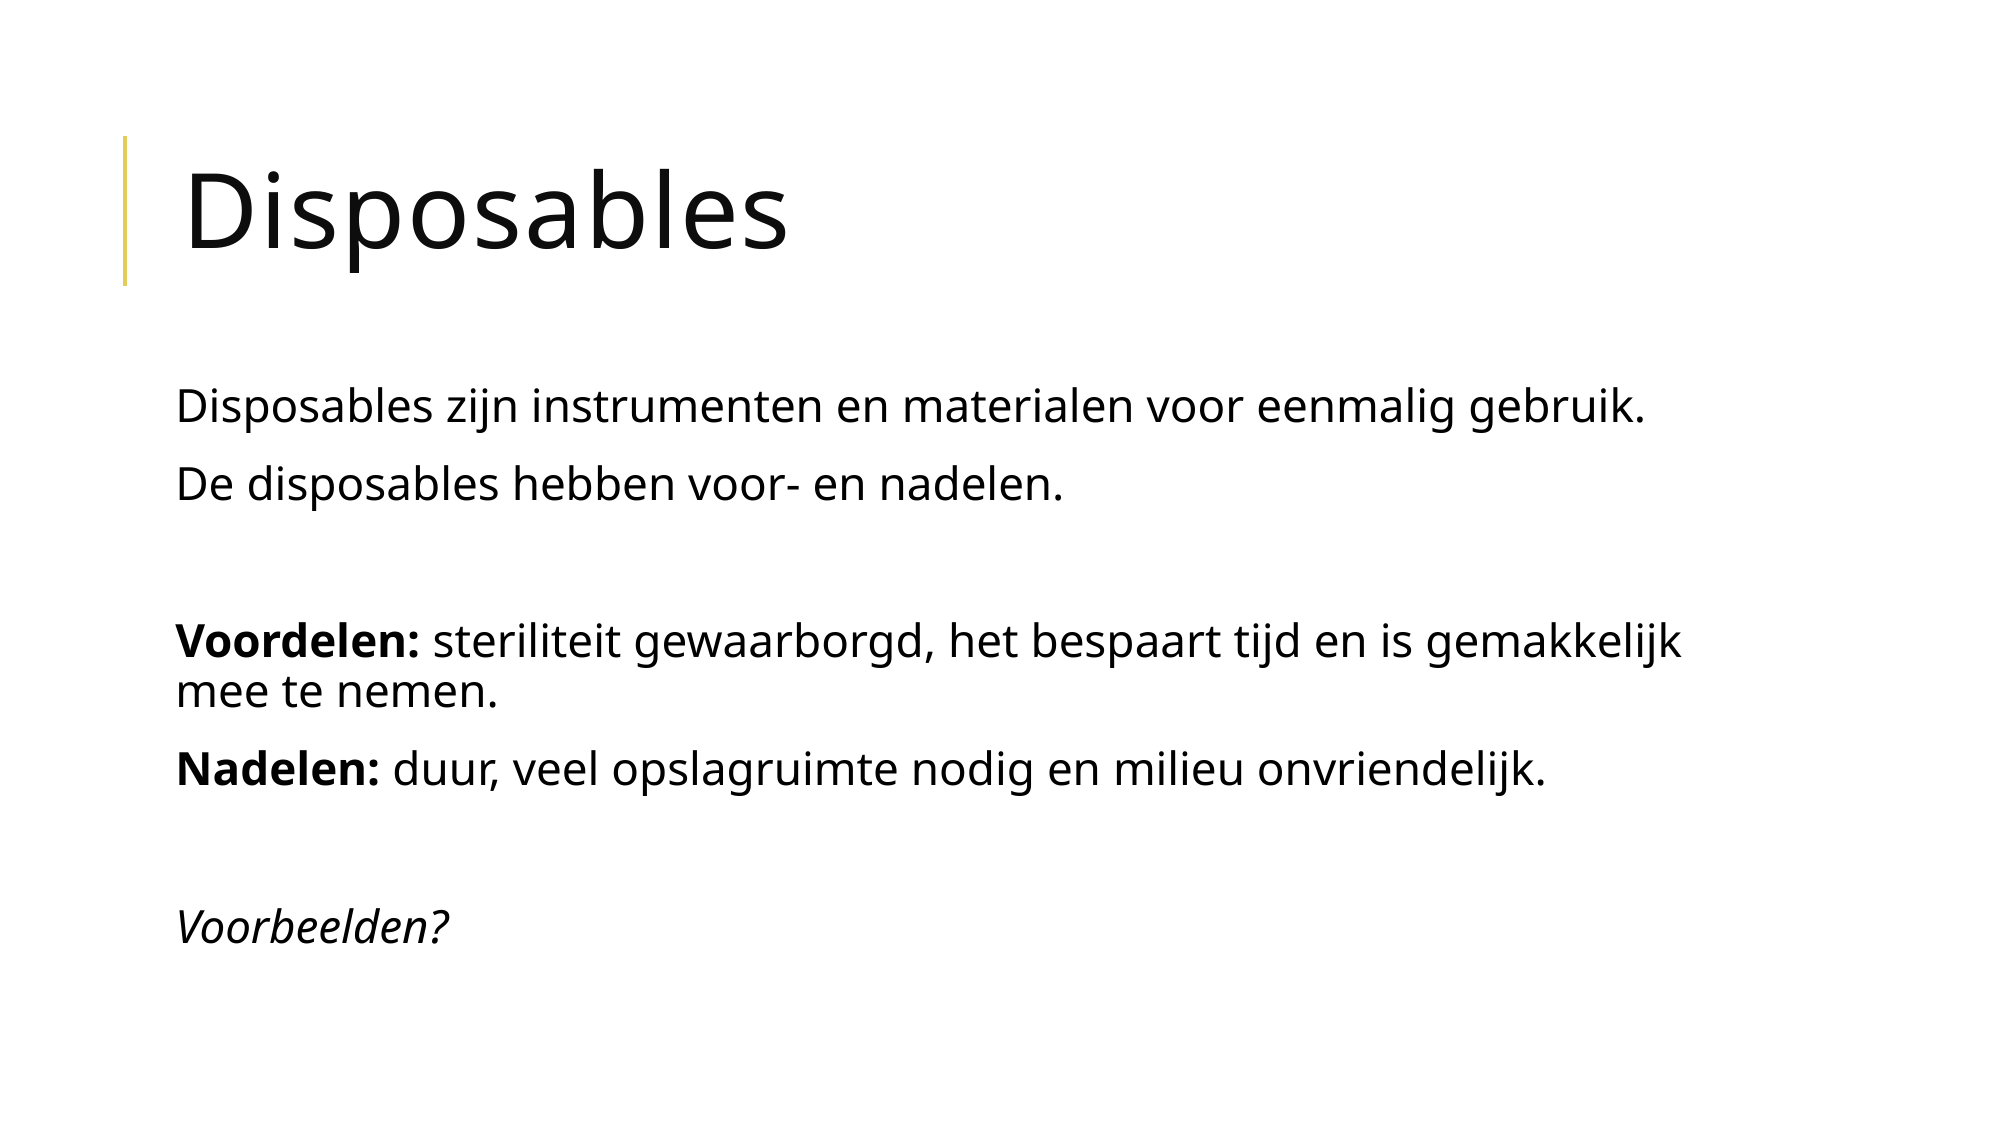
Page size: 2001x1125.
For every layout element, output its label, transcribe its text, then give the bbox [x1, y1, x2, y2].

title Disposables [168, 96, 1763, 342]
list Disposables zijn instrumenten en materialen voor eenmalig gebruik. De disposables hebben voor- en nadelen. Voordelen: steriliteit gewaarborgd, het bespaart tijd en is gemakkelijk mee te nemen. Nadelen: duur, veel opslagruimte nodig en milieu onvriendelijk. Voorbeelden? [168, 375, 1763, 1035]
